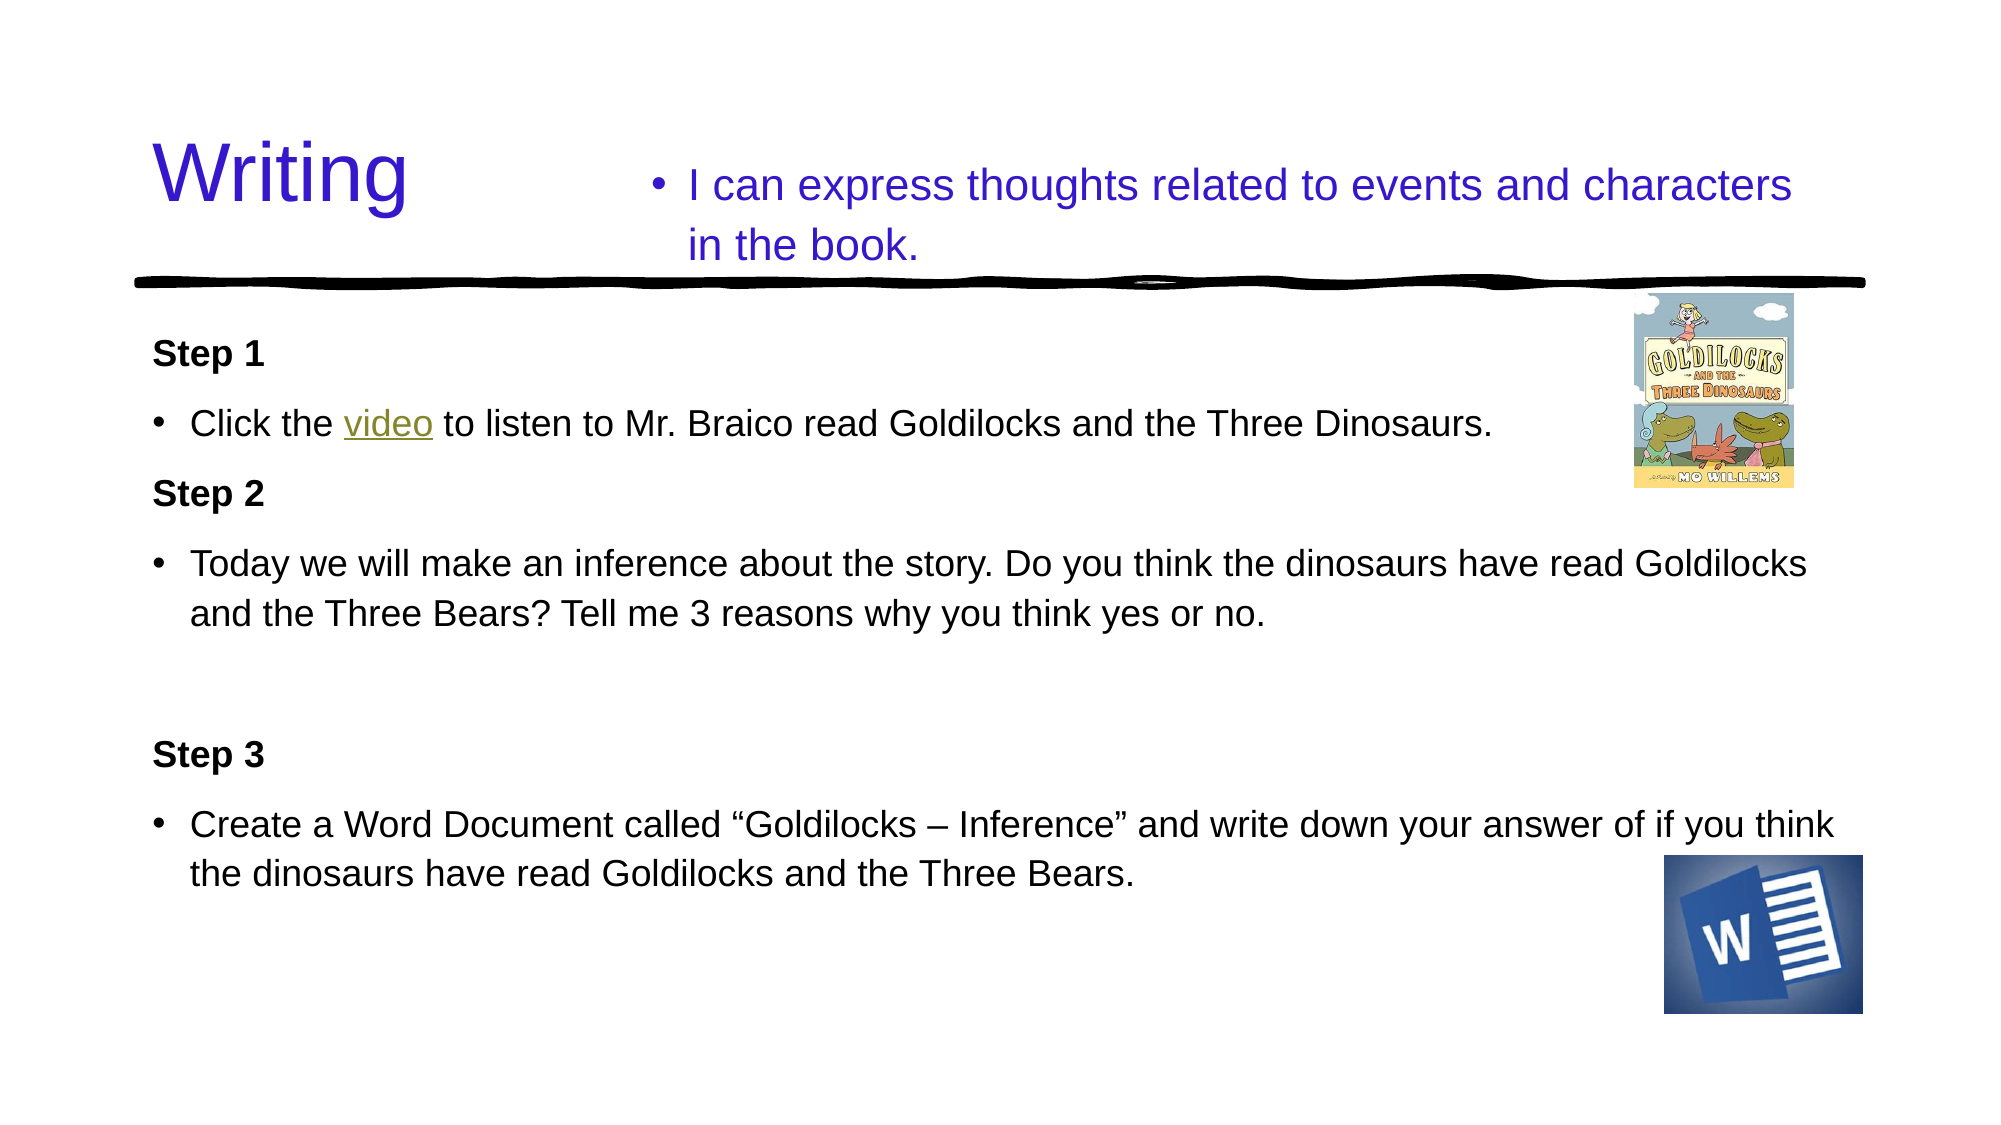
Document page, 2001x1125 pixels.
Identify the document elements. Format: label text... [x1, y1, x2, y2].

list Step 1 Click the video to listen to Mr. Braico read Goldilocks and the Three Dinosaurs. Step 2 Today we will make an inference about the story. Do you think the dinosaurs have read Goldilocks and the Three Bears? Tell me 3 reasons why you think yes or no. Step 3 Create a Word Document called “Goldilocks – Inference” and write down your answer of if you think the dinosaurs have read Goldilocks and the Three Bears. [137, 316, 1863, 1014]
list I can express thoughts related to events and characters in the book. [636, 143, 1847, 278]
picture [1634, 293, 1795, 488]
title Writing [137, 59, 1863, 278]
picture [1664, 855, 1863, 1014]
